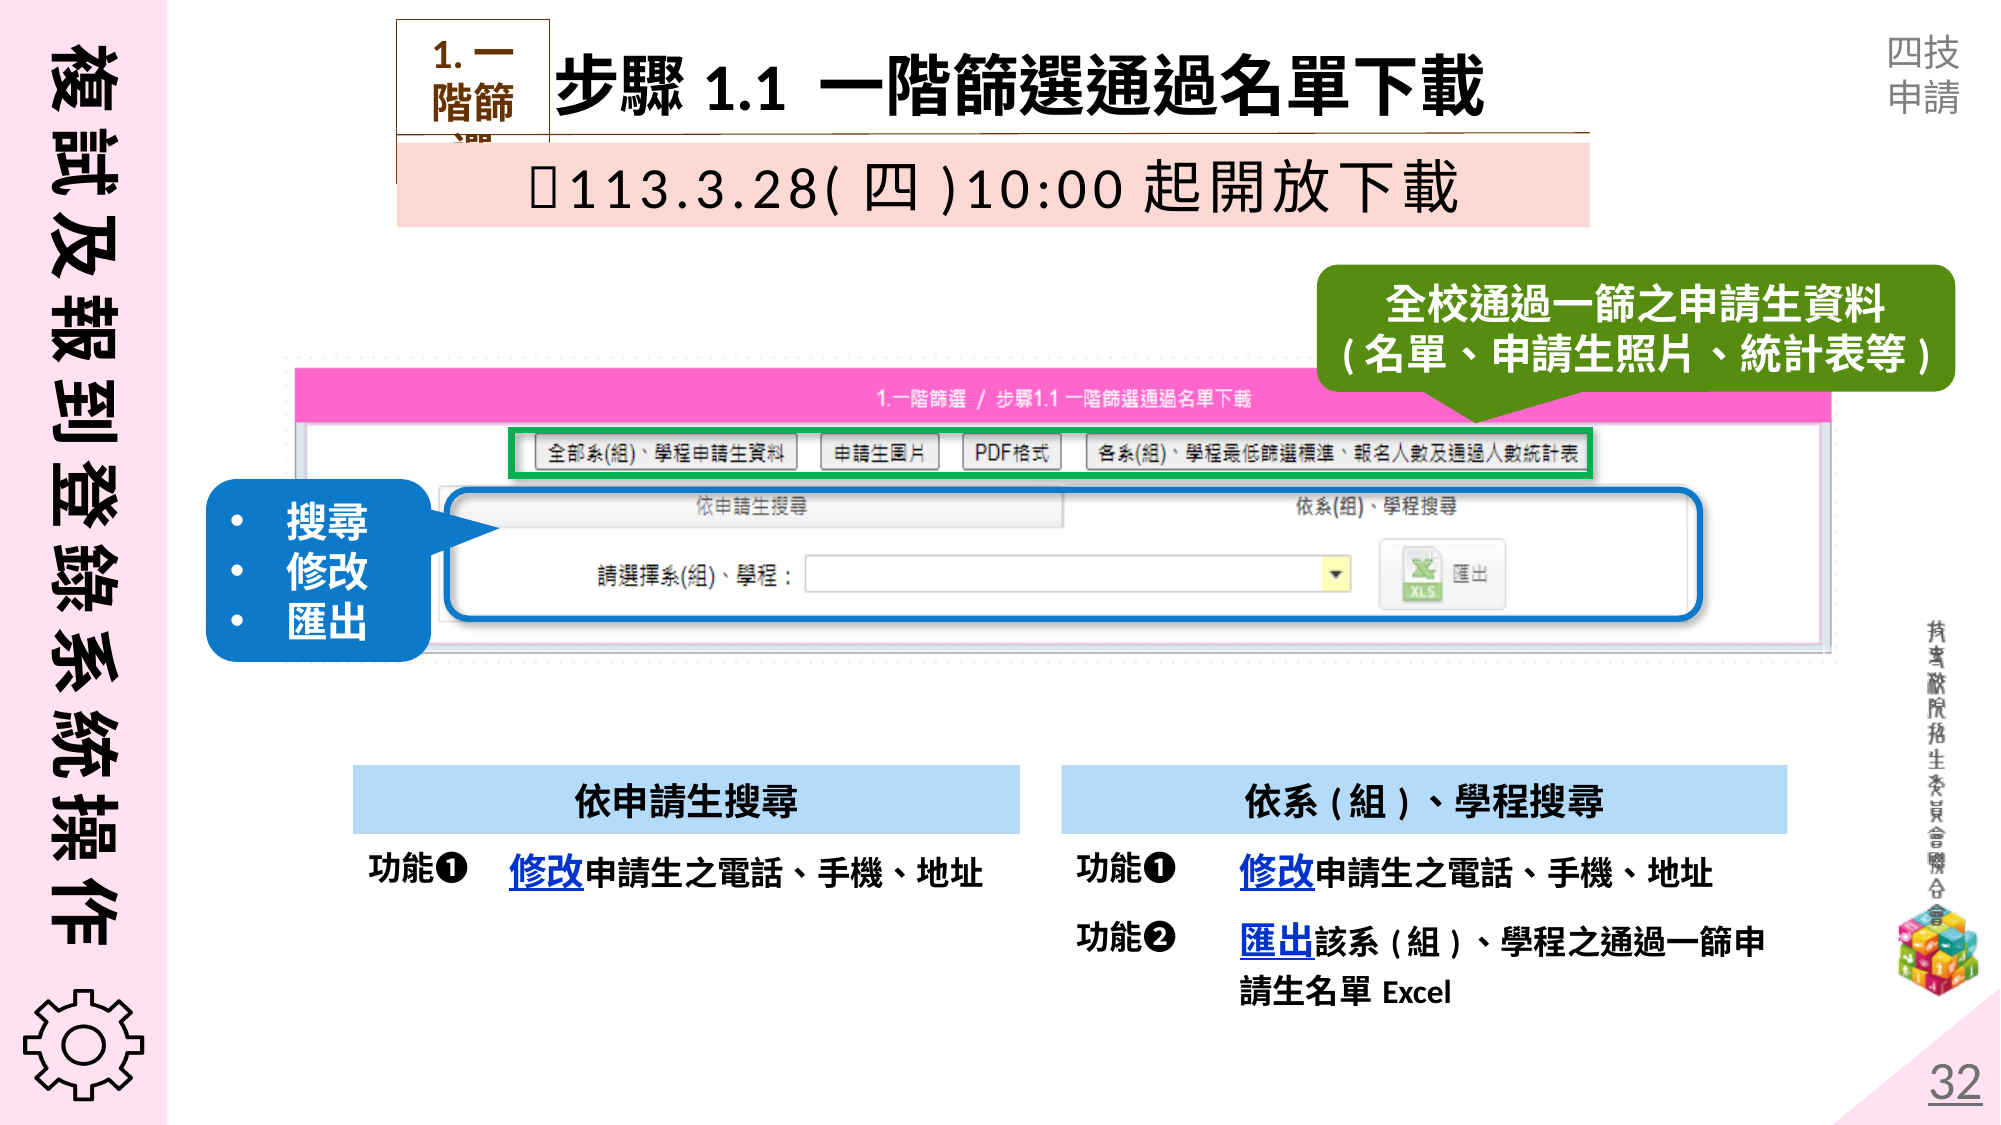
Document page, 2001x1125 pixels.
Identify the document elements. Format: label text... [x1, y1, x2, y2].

text_box 113.3.28(四)10:00起開放下載 [396, 142, 1590, 228]
table_header 依申請生搜尋 [353, 765, 1020, 834]
picture [9, 976, 158, 1114]
table_cell 功能❶ [353, 834, 494, 904]
text_box 全校通過一篩之申請生資料 (名單、申請生照片、統計表等) [1316, 264, 1956, 392]
text_box 搜尋 修改 匯出 [205, 479, 278, 662]
picture [278, 355, 1846, 664]
table_header 依系(組)、學程搜尋 [1062, 765, 1787, 834]
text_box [396, 18, 1590, 136]
table_cell 功能❷ [1062, 904, 1225, 1021]
slide_number 32 [1830, 1037, 1998, 1115]
table_cell 修改申請生之電話、手機、地址 [494, 834, 1020, 904]
picture [1870, 595, 2000, 1028]
table_cell 匯出該系(組)、學程之通過一篩申請生名單Excel [1225, 904, 1787, 1021]
table_cell 功能❶ [1062, 834, 1225, 904]
table_cell 修改申請生之電話、手機、地址 [1225, 834, 1787, 904]
